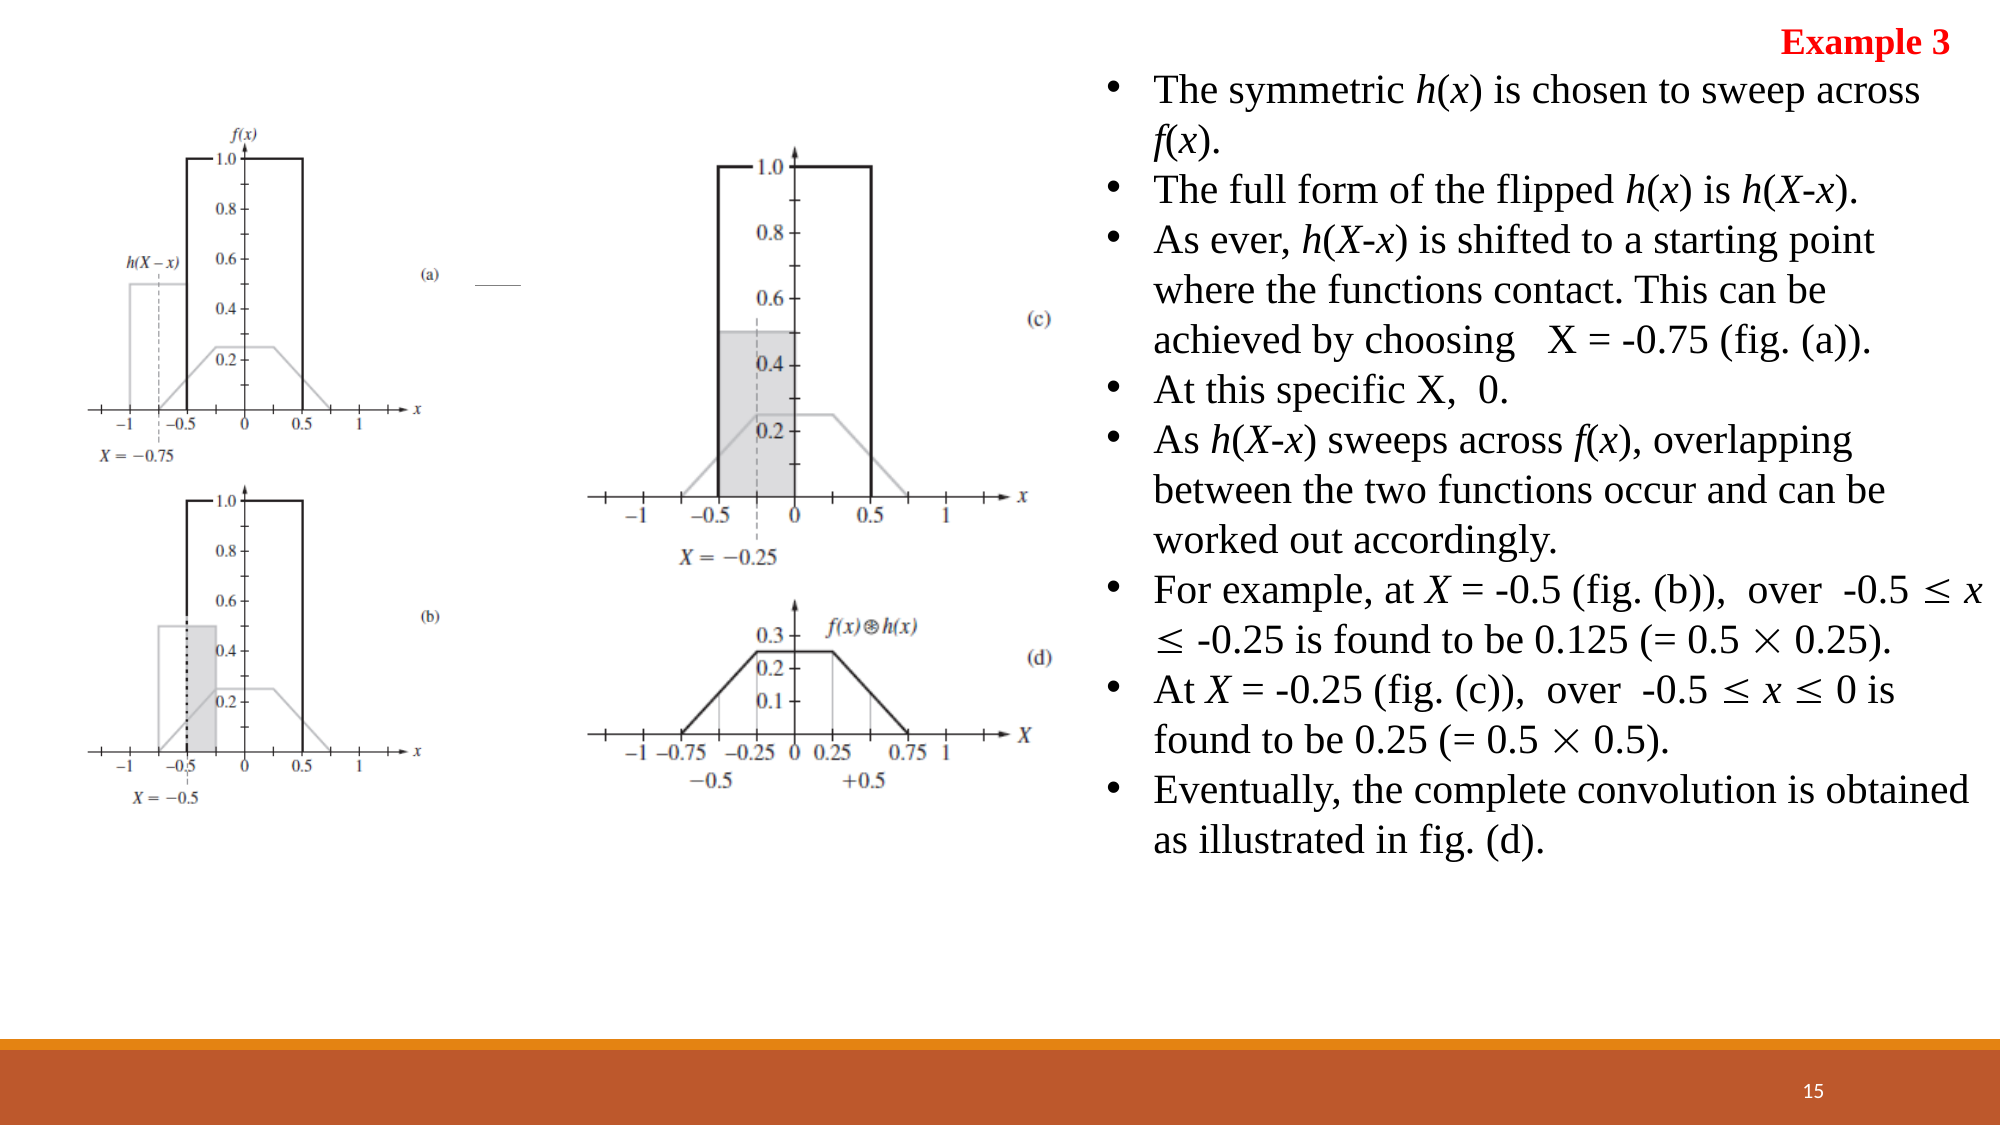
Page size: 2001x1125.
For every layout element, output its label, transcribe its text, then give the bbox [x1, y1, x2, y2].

slide_number 15 [1624, 1059, 1840, 1120]
text_box Example 3 [1527, 9, 1966, 69]
picture [57, 103, 476, 817]
picture [520, 141, 1151, 818]
